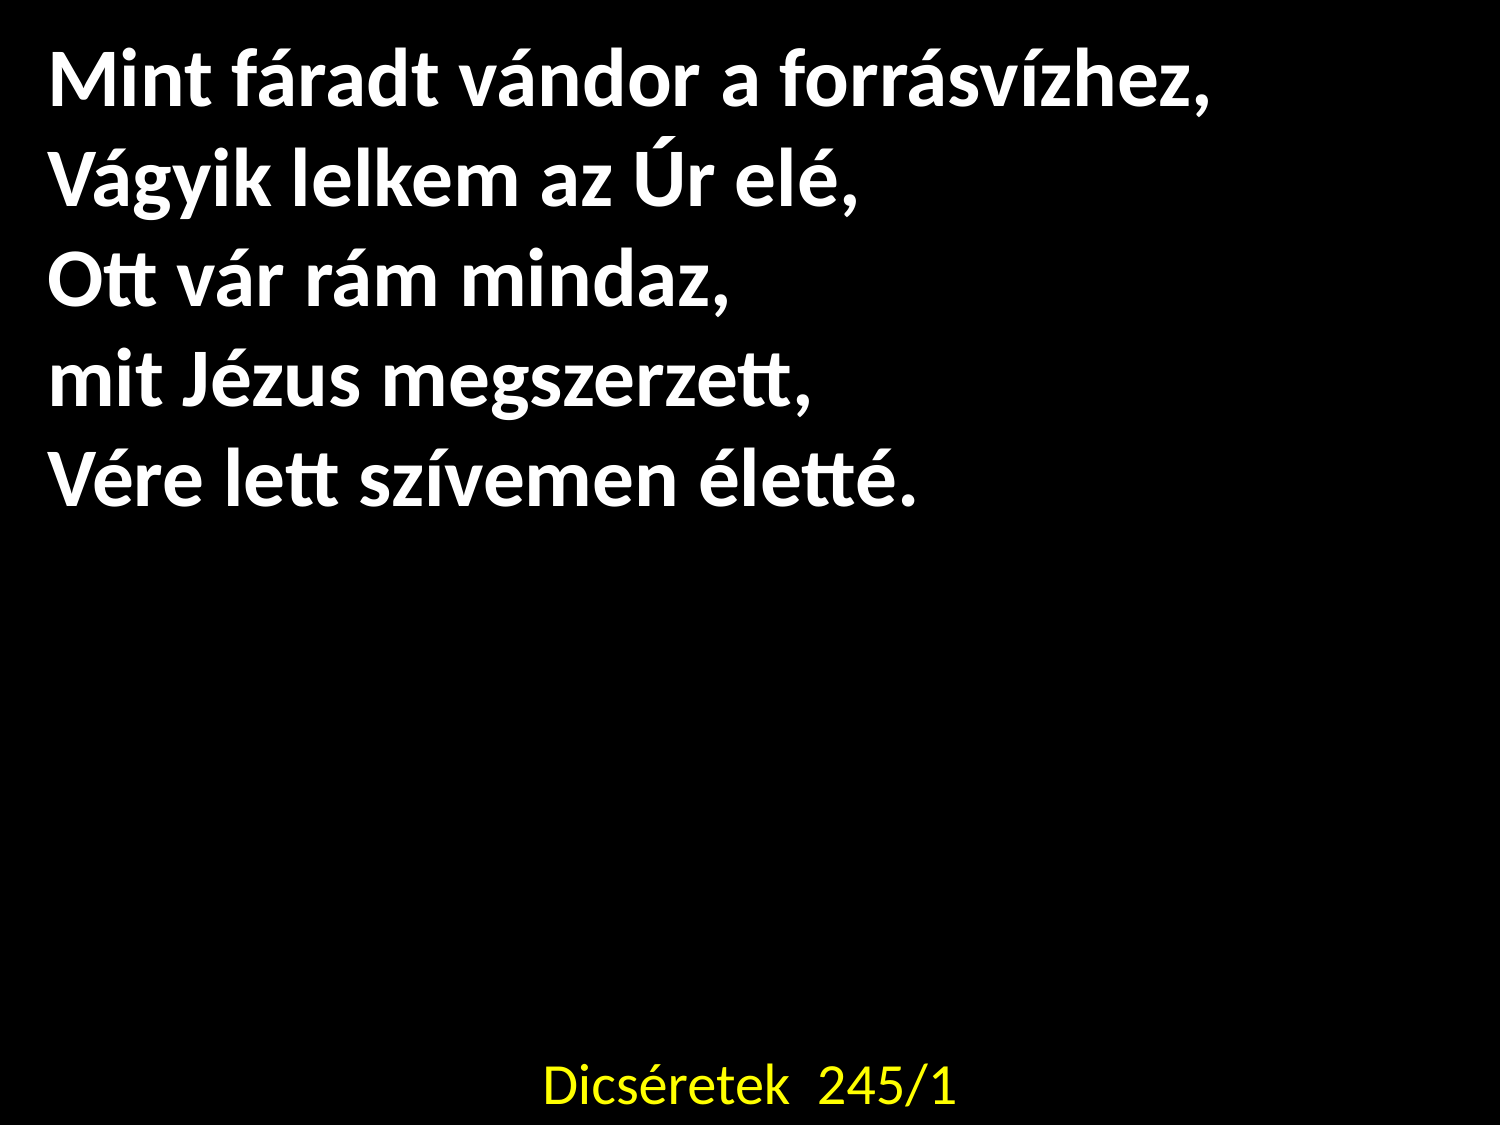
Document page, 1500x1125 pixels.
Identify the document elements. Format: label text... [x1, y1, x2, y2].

text_box Dicséretek 245/1 [0, 1039, 1500, 1124]
text_box Mint fáradt vándor a forrásvízhez, Vágyik lelkem az Úr elé, Ott vár rám mindaz, mit Jézus megszerzett, Vére lett szívemen életté. [17, 17, 1477, 1039]
